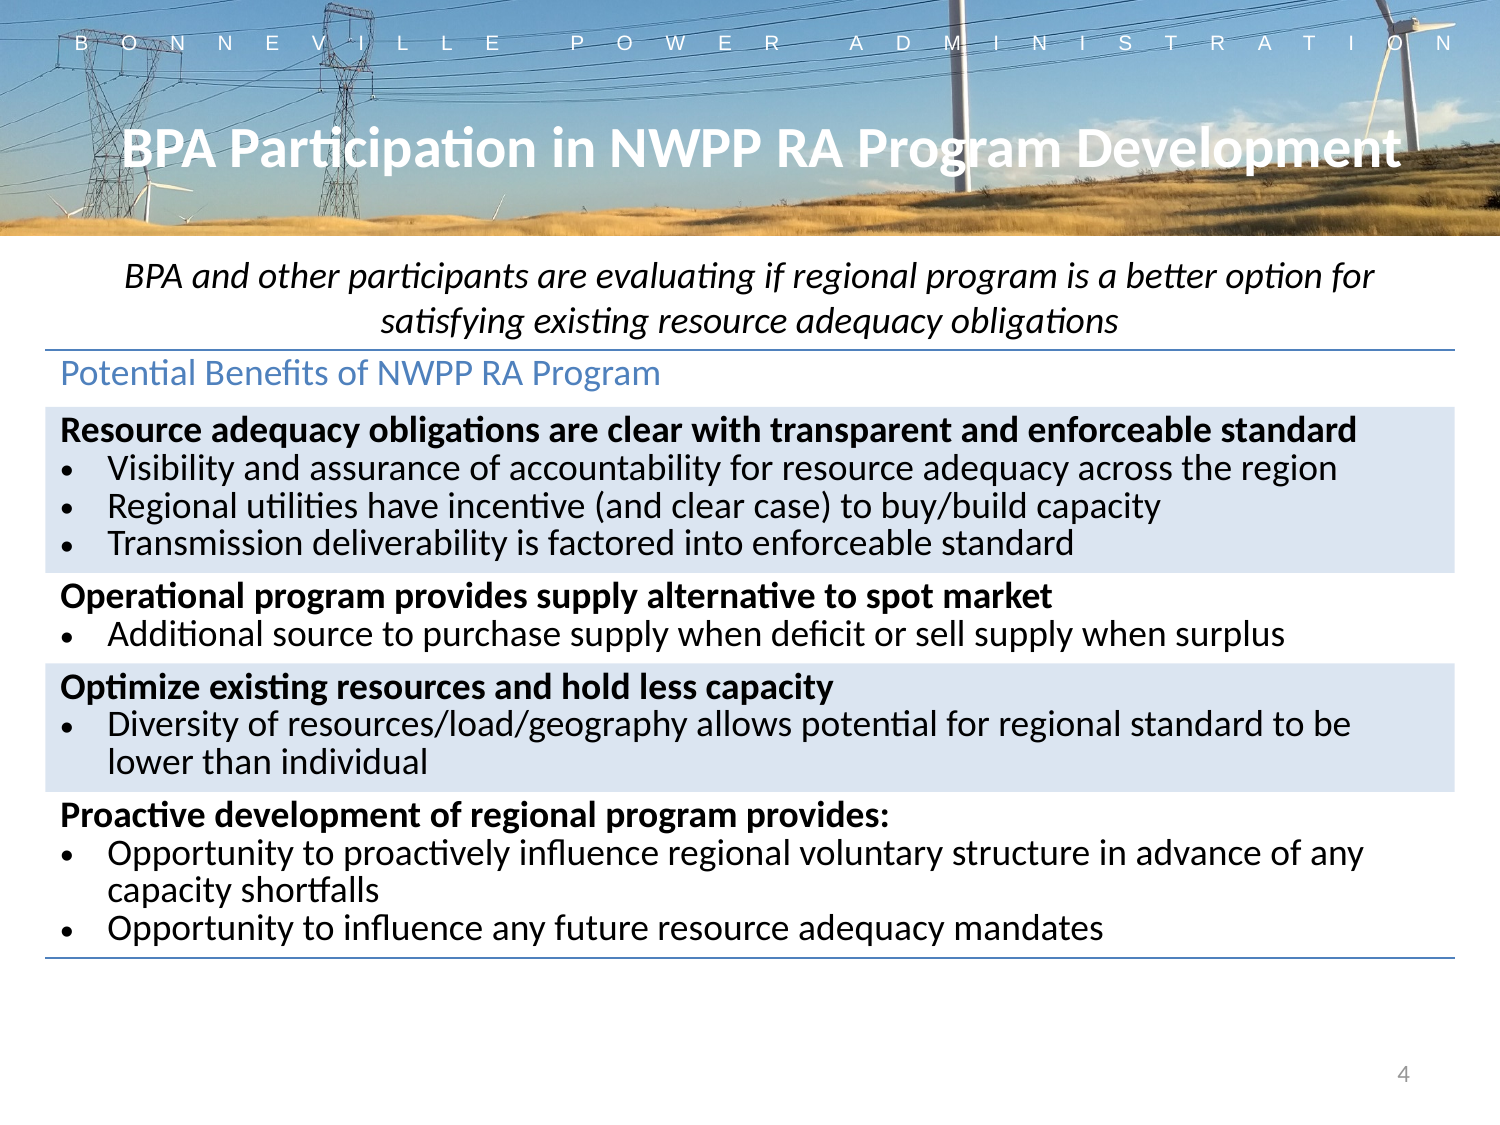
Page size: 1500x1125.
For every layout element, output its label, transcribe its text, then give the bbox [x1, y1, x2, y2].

slide_number 4 [1074, 1042, 1425, 1103]
table_cell Optimize existing resources and hold less capacity Diversity of resources/load/geography allows potential for regional standard to be lower than individual [45, 663, 1455, 792]
text_box BPA and other participants are evaluating if regional program is a better option for satisfying existing resource adequacy obligations [37, 243, 1463, 349]
table_header Potential Benefits of NWPP RA Program [45, 351, 1455, 407]
picture [0, 0, 1500, 236]
table_cell Operational program provides supply alternative to spot market Additional source to purchase supply when deficit or sell supply when surplus [45, 573, 1455, 663]
title BPA Participation in NWPP RA Program Development [62, 99, 1463, 197]
table_cell Resource adequacy obligations are clear with transparent and enforceable standard Visibility and assurance of accountability for resource adequacy across the region Regional utilities have incentive (and clear case) to buy/build capacity Transmission deliverability is factored into enforceable standard [45, 407, 1455, 573]
table_cell Proactive development of regional program provides: Opportunity to proactively influence regional voluntary structure in advance of any capacity shortfalls Opportunity to influence any future resource adequacy mandates [45, 792, 1455, 957]
